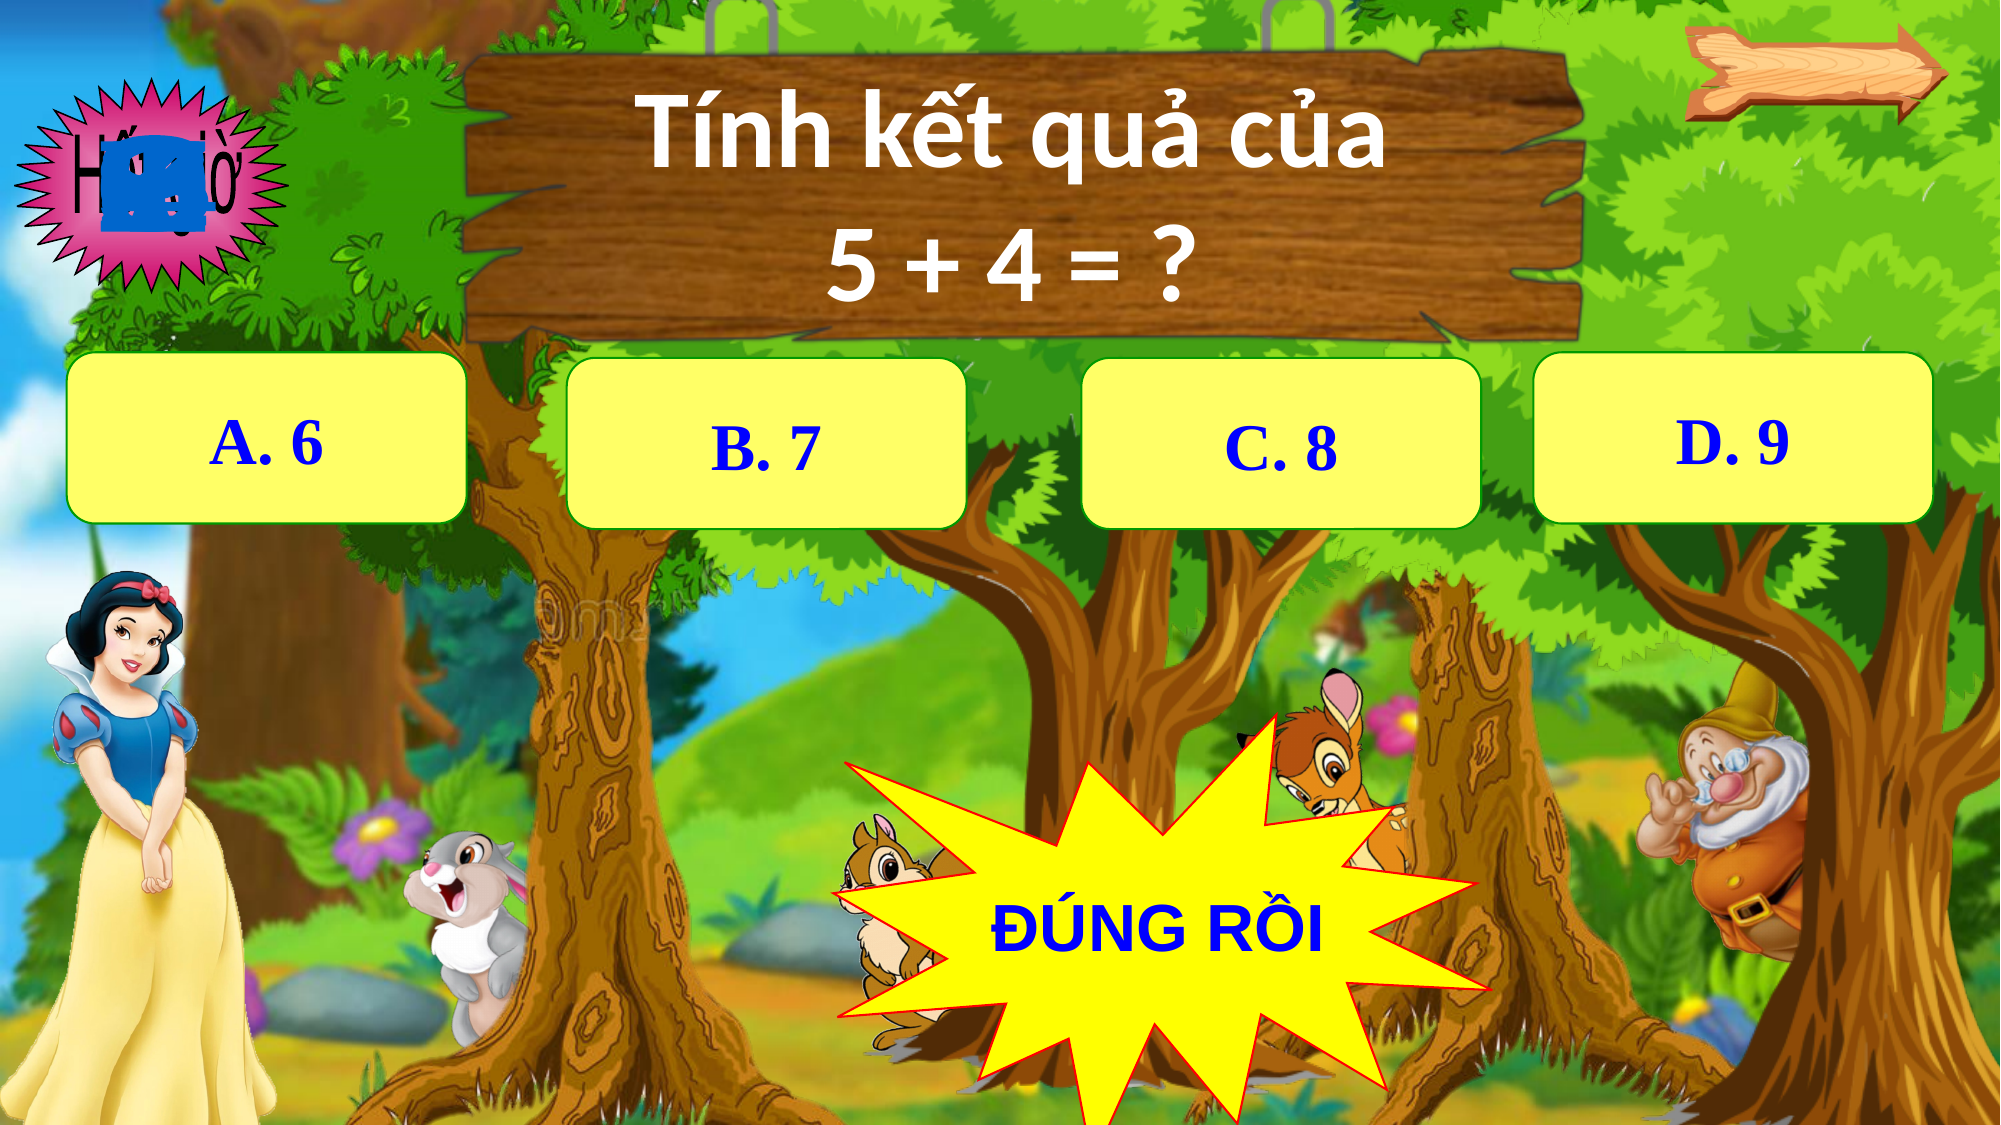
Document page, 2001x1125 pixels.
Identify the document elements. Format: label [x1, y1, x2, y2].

text_box [14, 79, 289, 293]
picture [0, 0, 2000, 1125]
